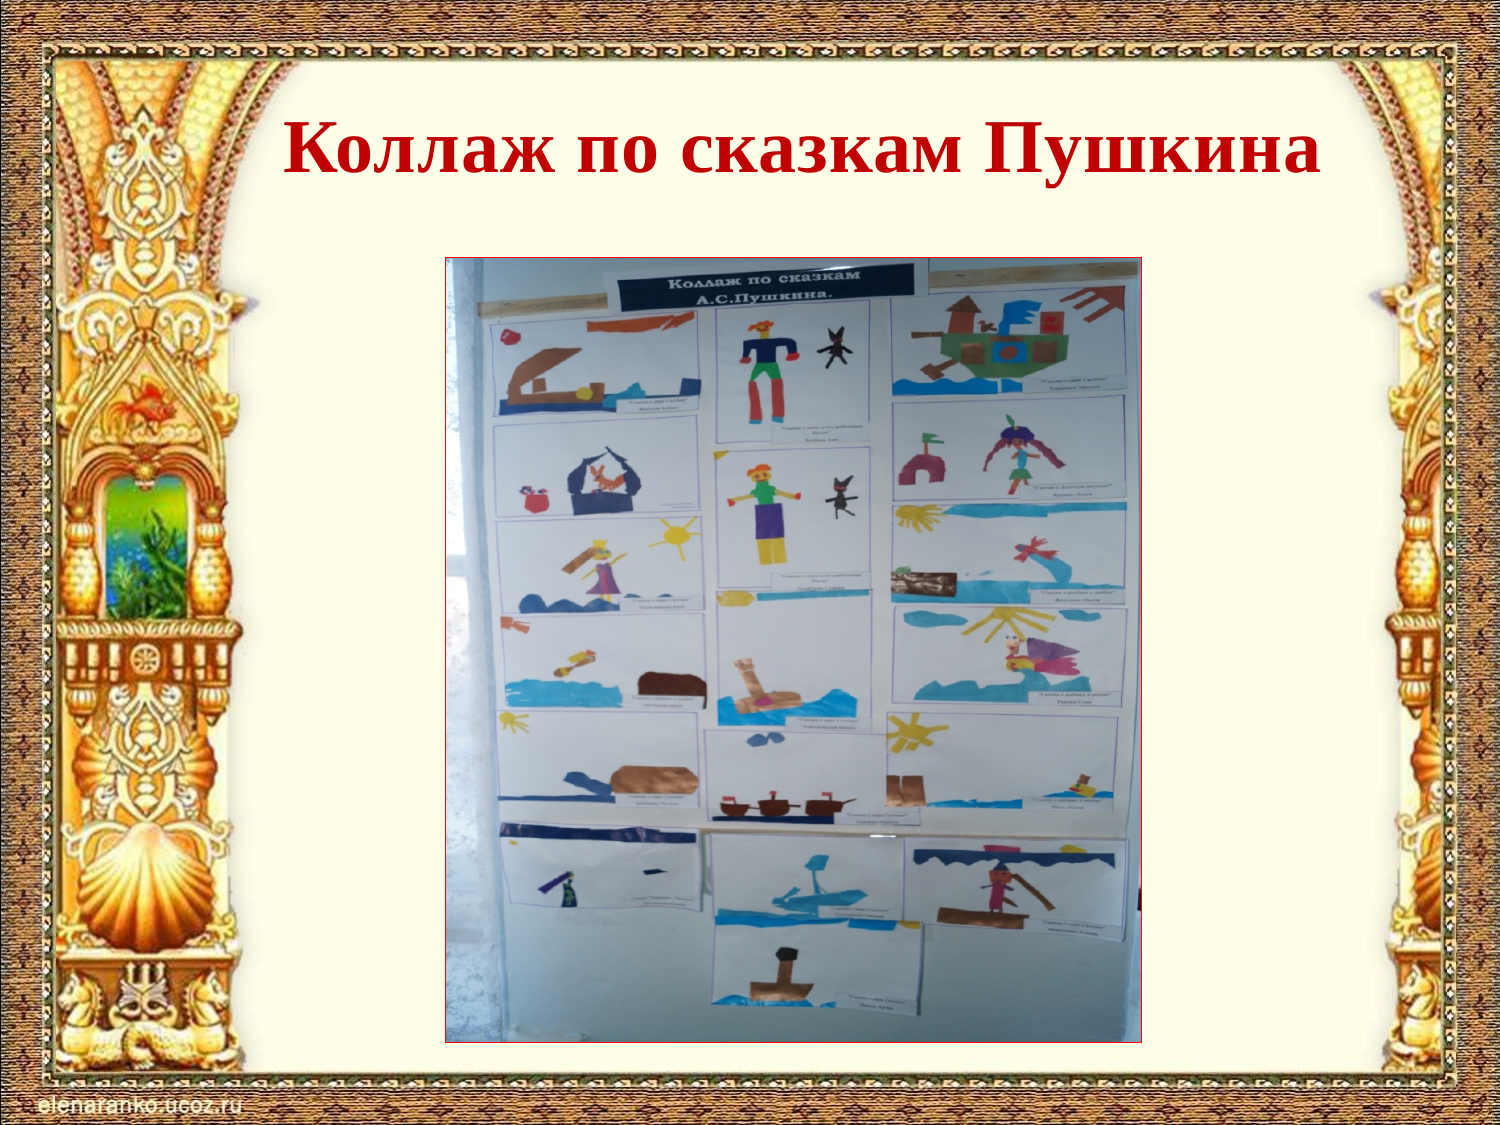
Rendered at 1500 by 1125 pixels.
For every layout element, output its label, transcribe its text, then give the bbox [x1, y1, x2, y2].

title Коллаж по сказкам Пушкина [265, 78, 1341, 206]
picture [0, 0, 1500, 1125]
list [400, 301, 1187, 999]
